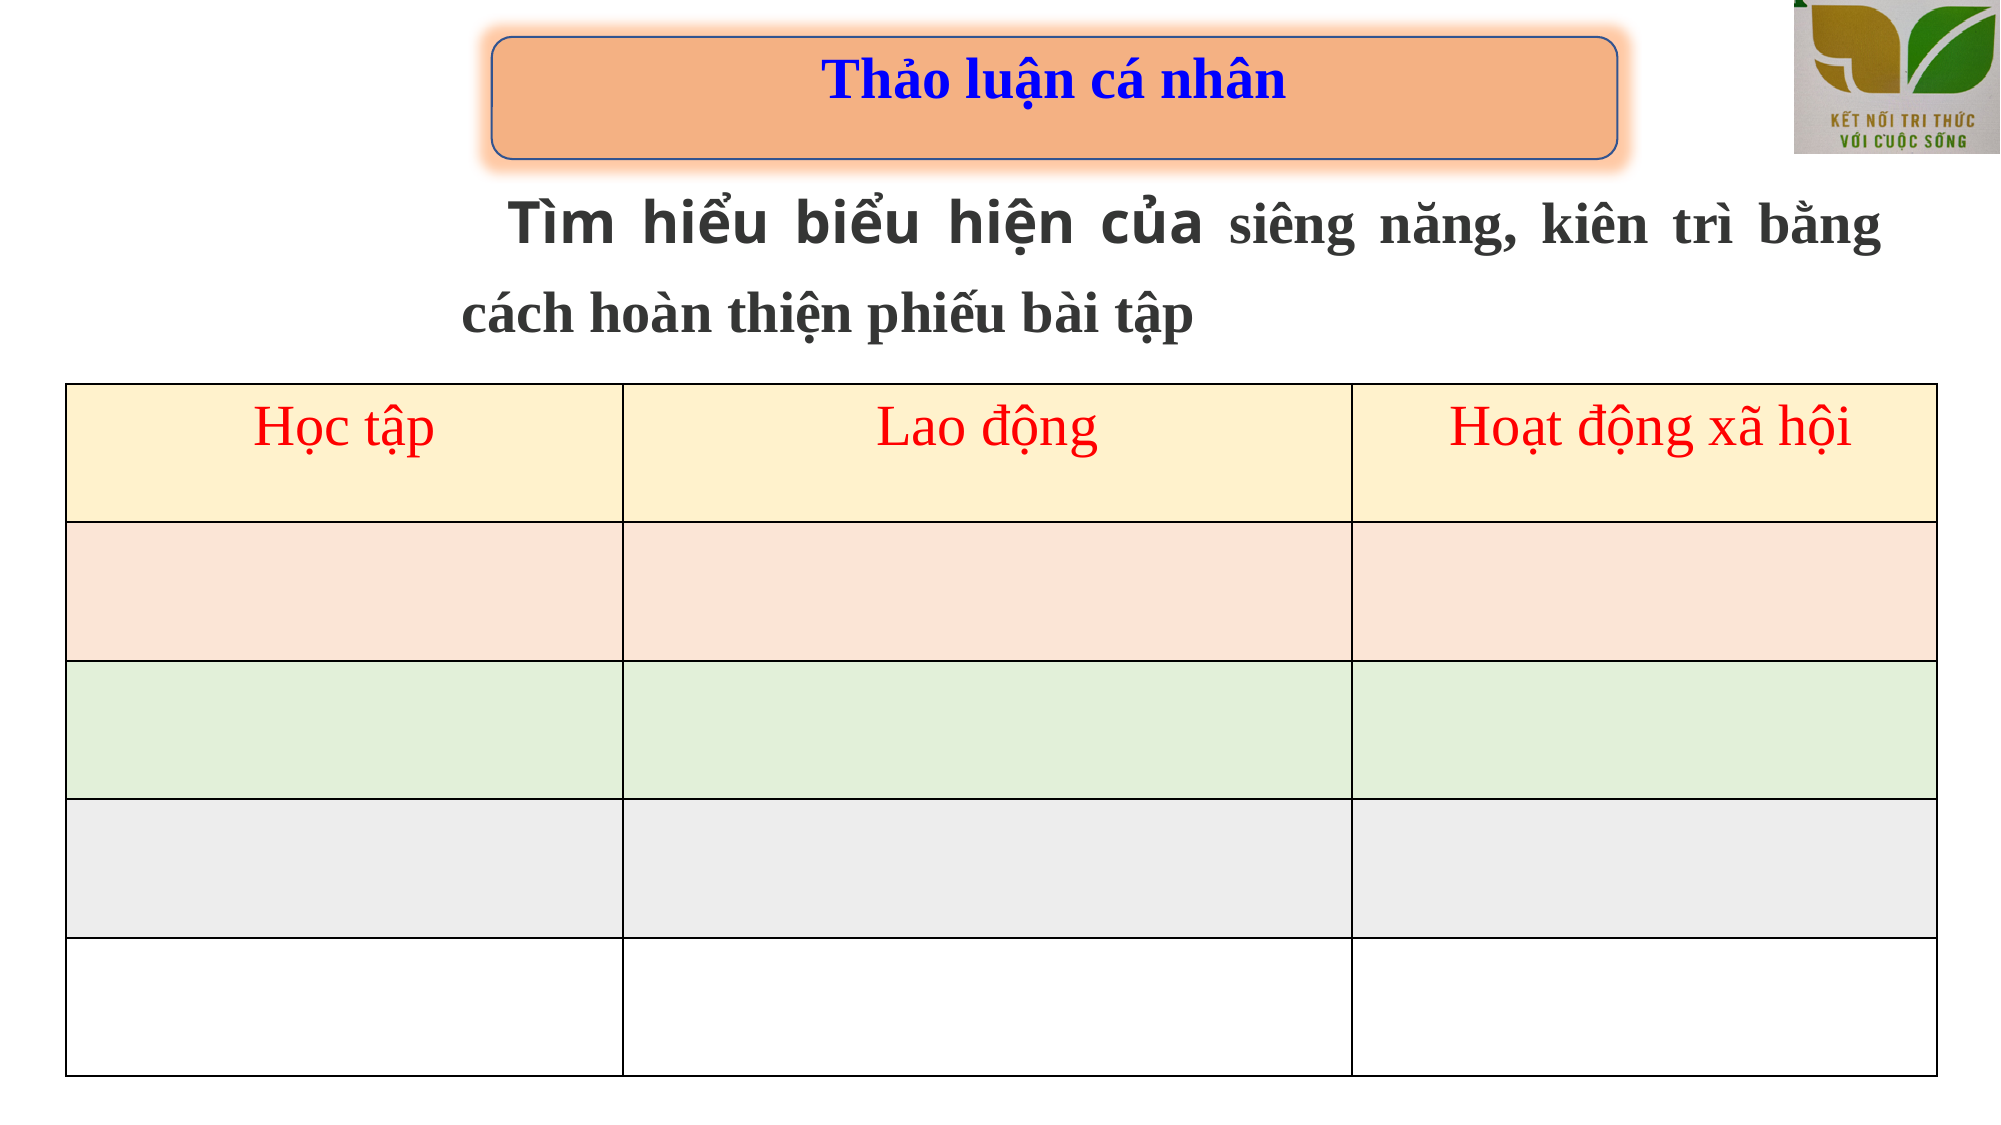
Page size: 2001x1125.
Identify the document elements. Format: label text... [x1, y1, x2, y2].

table_header Hoạt động xã hội [1353, 385, 1936, 521]
text_box Thảo luận cá nhân [490, 35, 1619, 159]
table_cell [624, 523, 1351, 660]
table_cell [67, 939, 622, 1075]
table_cell [624, 939, 1351, 1075]
table_cell [1353, 800, 1936, 937]
table_cell [624, 800, 1351, 937]
table_cell [67, 800, 622, 937]
picture [1794, 0, 2000, 154]
table_cell [67, 523, 622, 660]
table_cell [1353, 662, 1936, 798]
table_cell [67, 662, 622, 798]
table_cell [624, 662, 1351, 798]
table_cell [1353, 939, 1936, 1075]
table_header Lao động [624, 385, 1351, 521]
table_cell [1353, 523, 1936, 660]
text_box Tìm hiểu biểu hiện của siêng năng, kiên trì bằng cách hoàn thiện phiếu bài tập [446, 159, 1898, 352]
table_header Học tập [67, 385, 622, 521]
